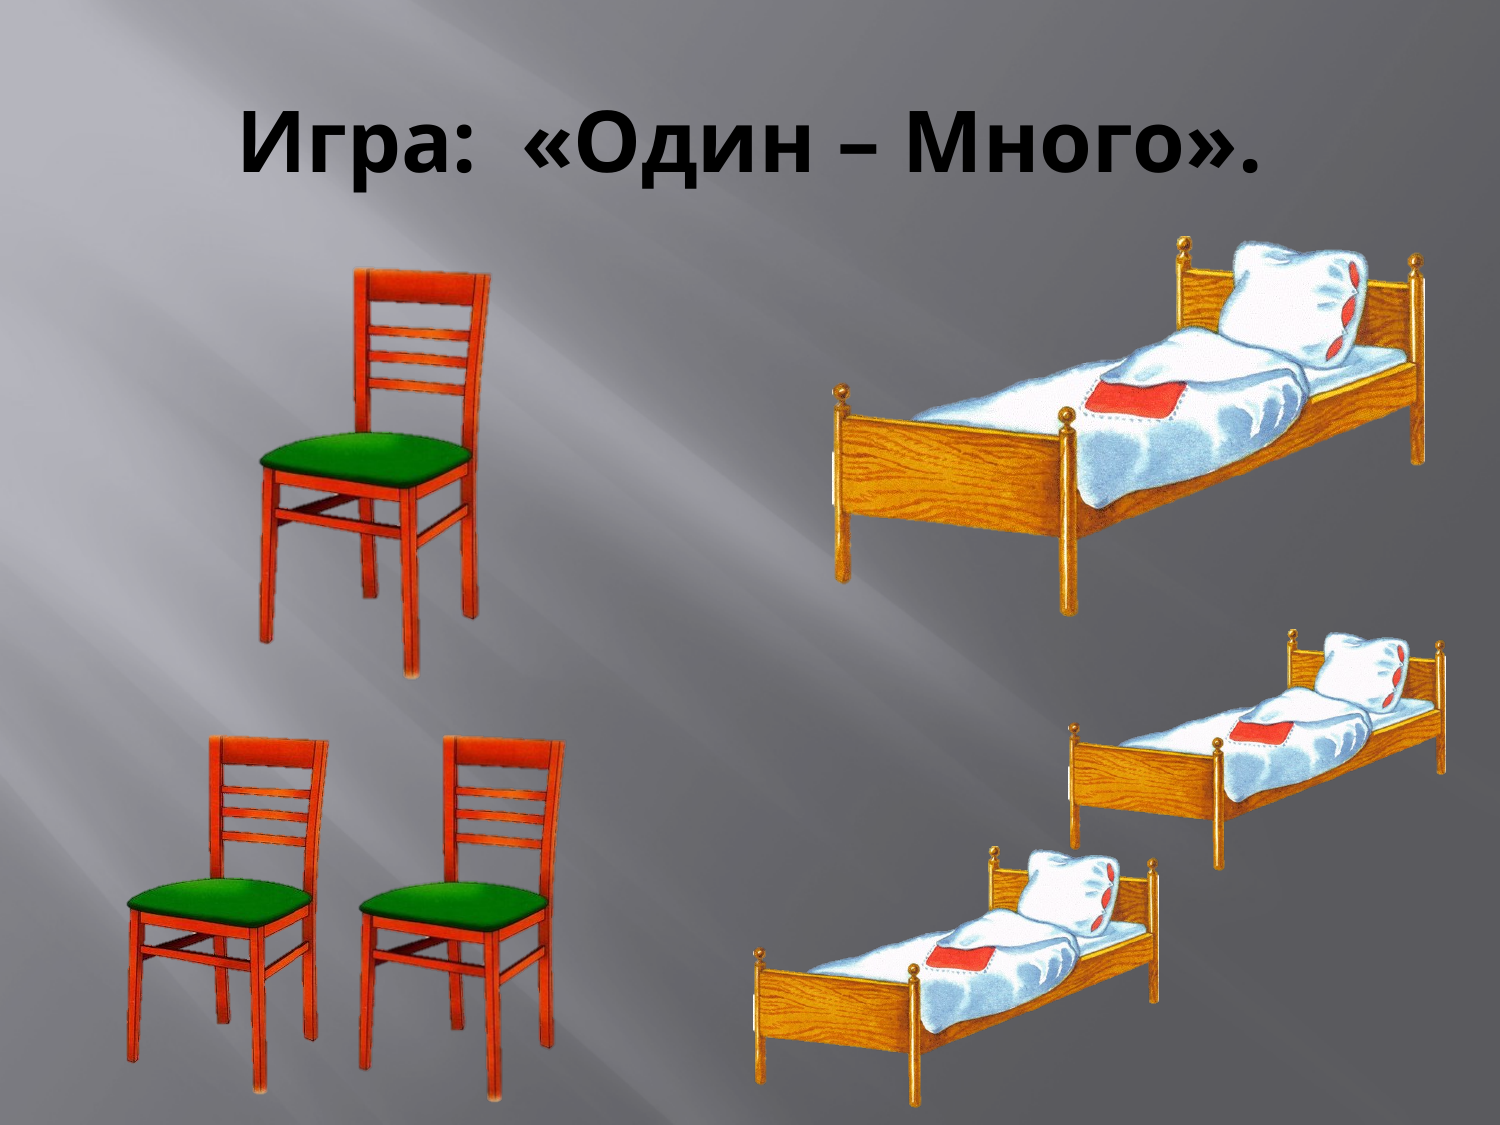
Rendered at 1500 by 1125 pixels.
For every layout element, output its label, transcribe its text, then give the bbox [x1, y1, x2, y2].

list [832, 236, 1425, 617]
title Игра: «Один – Много». [75, 44, 1425, 233]
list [215, 261, 558, 697]
picture [88, 728, 625, 1117]
picture [752, 628, 1446, 1108]
